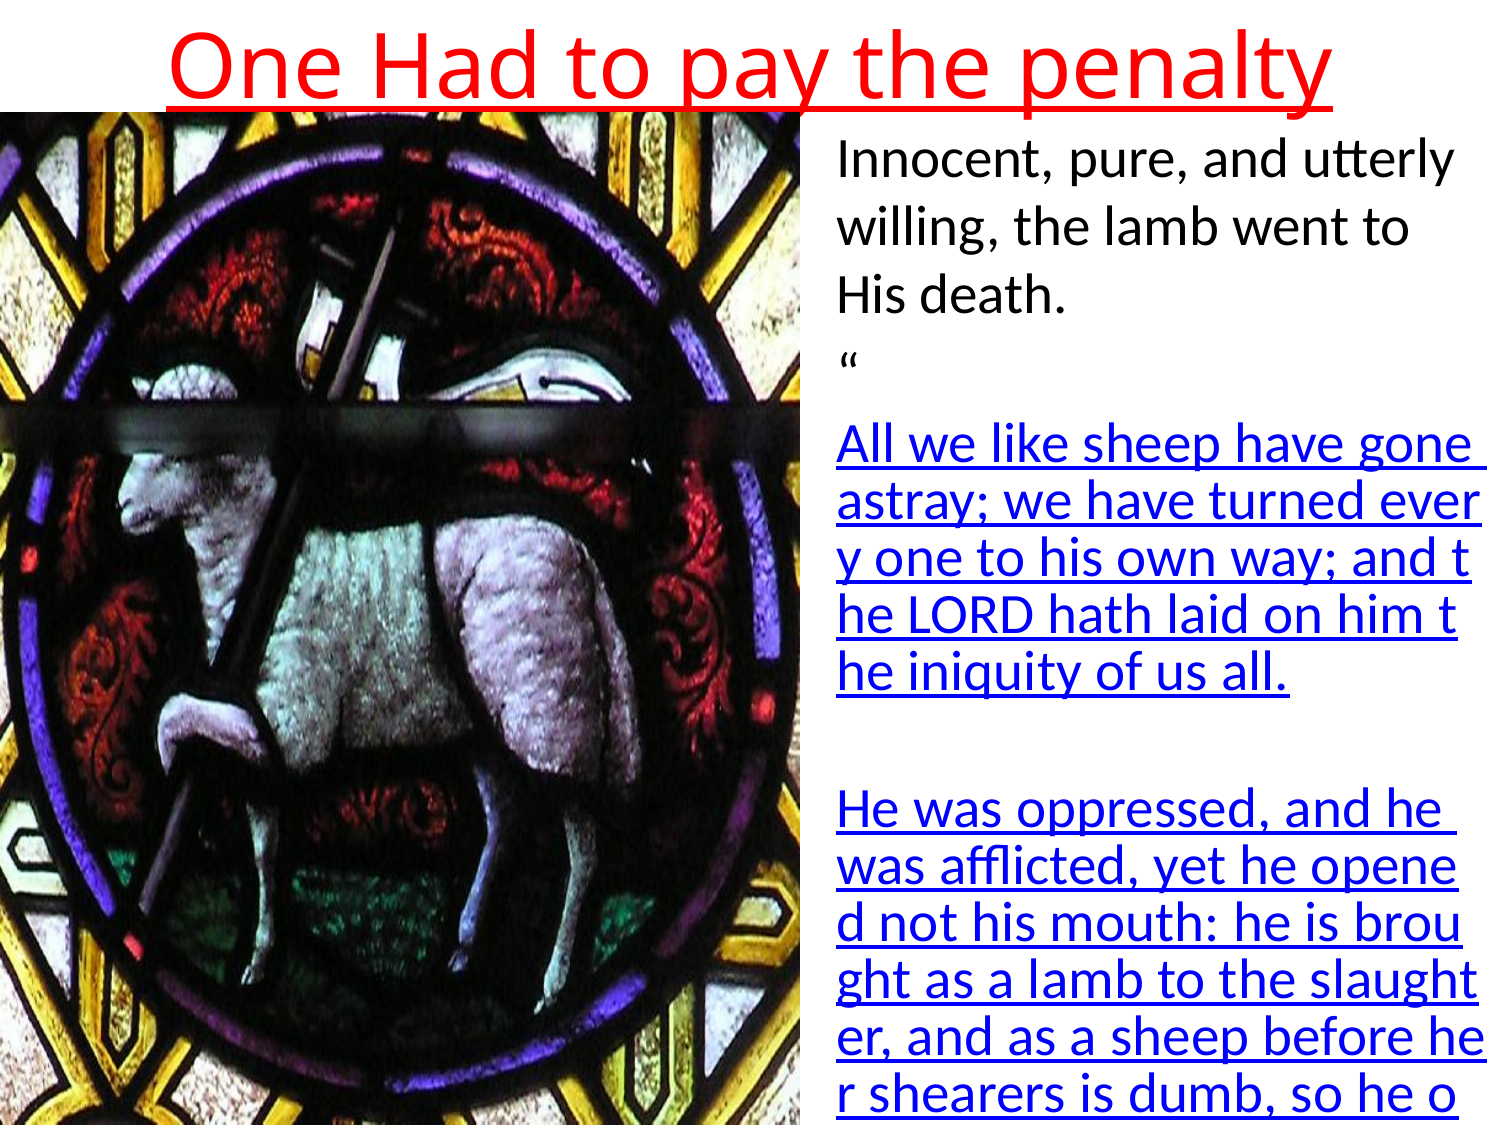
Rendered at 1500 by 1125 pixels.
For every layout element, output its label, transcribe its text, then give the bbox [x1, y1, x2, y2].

list Innocent, pure, and utterly willing, the lamb went to His death. “ All we like sheep have gone astray; we have turned every one to his own way; and the LORD hath laid on him the iniquity of us all. He was oppressed, and he was afflicted, yet he opened not his mouth: he is brought as a lamb to the slaughter, and as a sheep before her shearers is dumb, so he openeth not his mouth.” Isaiah 53:6,7 “The next day John seeth Jesus coming unto him, and saith, Behold the Lamb of God, which taketh away the sin of the world.” John 1:29 [801, 112, 1500, 1125]
title One Had to pay the penalty [75, 0, 1425, 112]
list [0, 112, 801, 1125]
